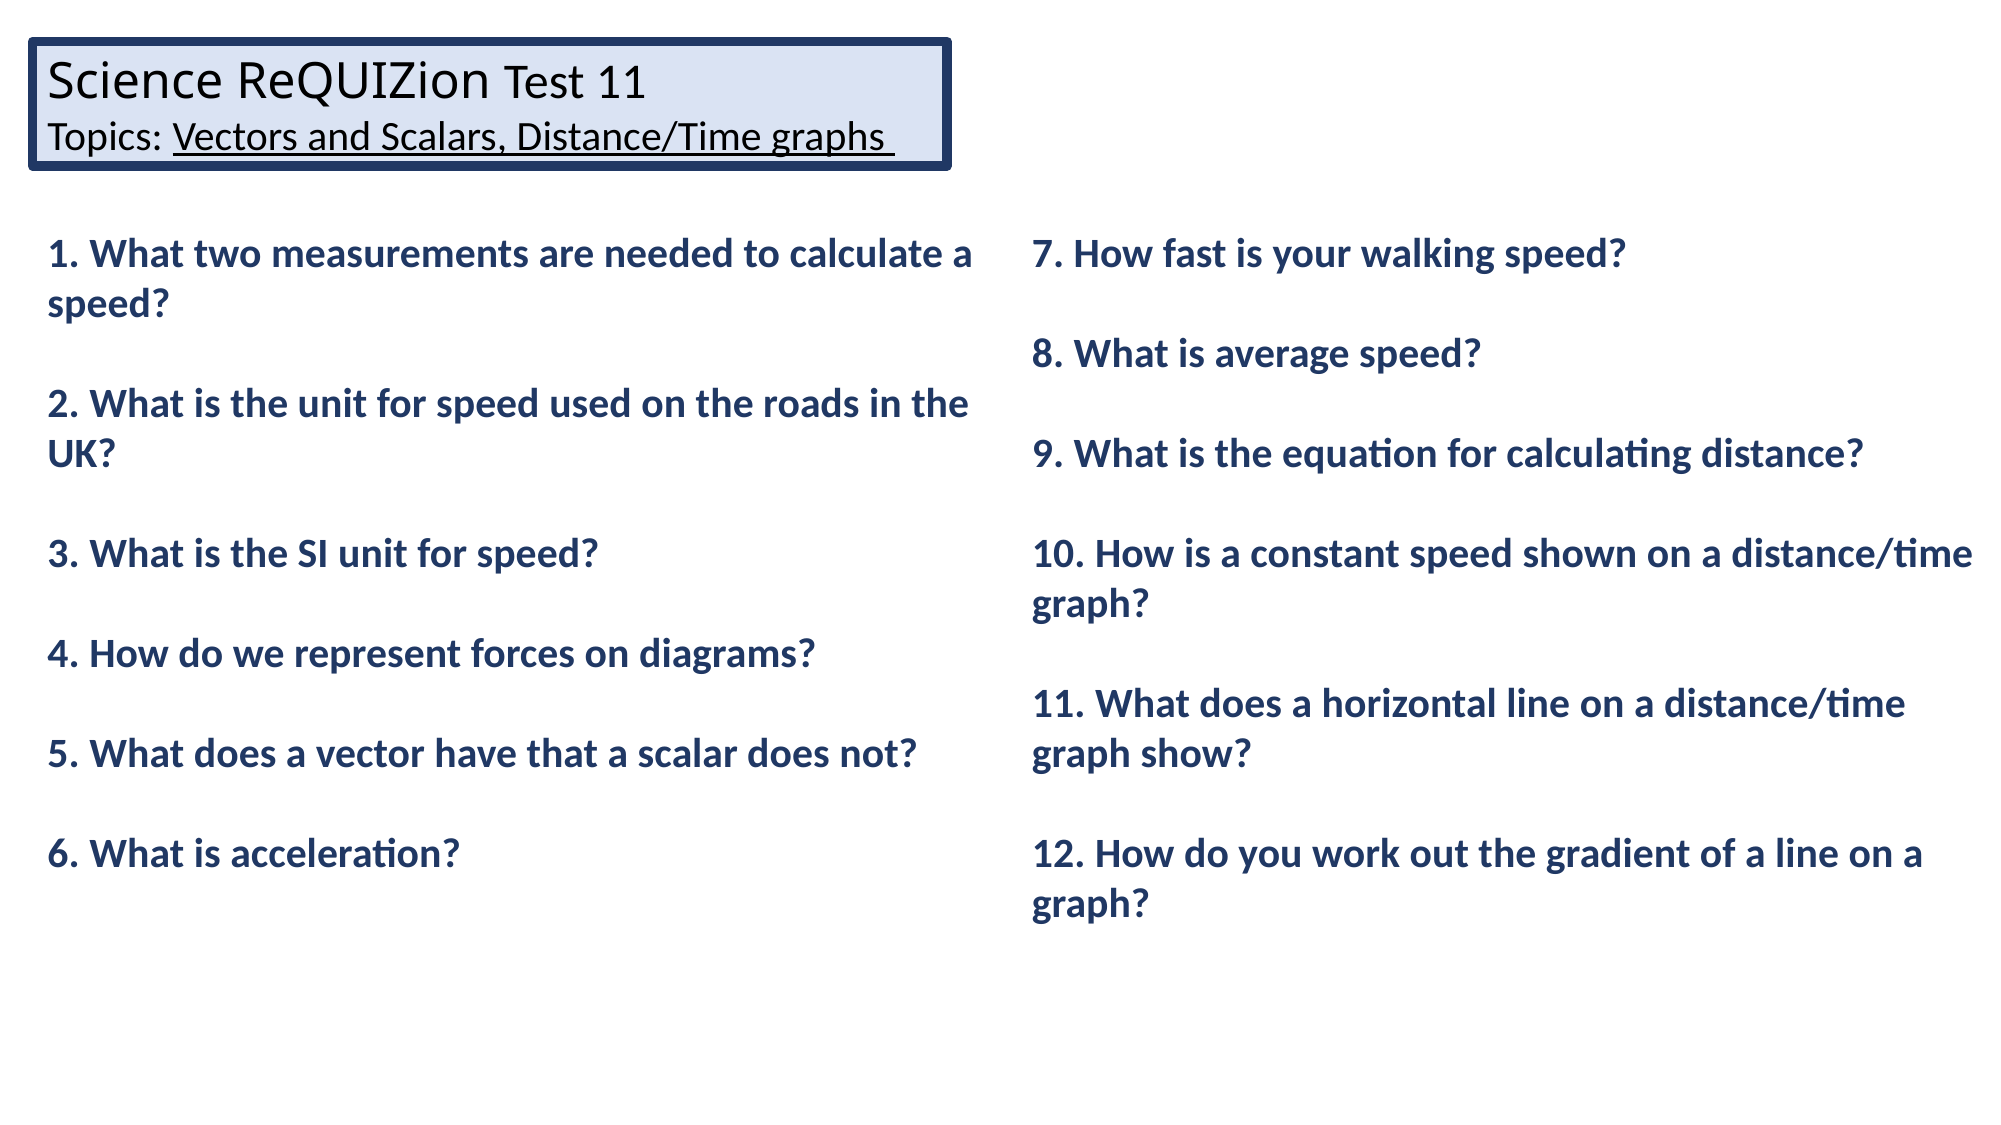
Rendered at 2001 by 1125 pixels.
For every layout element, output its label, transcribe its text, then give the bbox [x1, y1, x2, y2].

text_box Science ReQUIZion Test 11 Topics: Vectors and Scalars, Distance/Time graphs [32, 41, 947, 167]
text_box 1. What two measurements are needed to calculate a speed? 2. What is the unit for speed used on the roads in the UK? 3. What is the SI unit for speed? 4. How do we represent forces on diagrams? 5. What does a vector have that a scalar does not? 6. What is acceleration? [32, 218, 1017, 1034]
text_box 7. How fast is your walking speed? 8. What is average speed? 9. What is the equation for calculating distance? 10. How is a constant speed shown on a distance/time graph? 11. What does a horizontal line on a distance/time graph show? 12. How do you work out the gradient of a line on a graph? [1017, 218, 2000, 1125]
